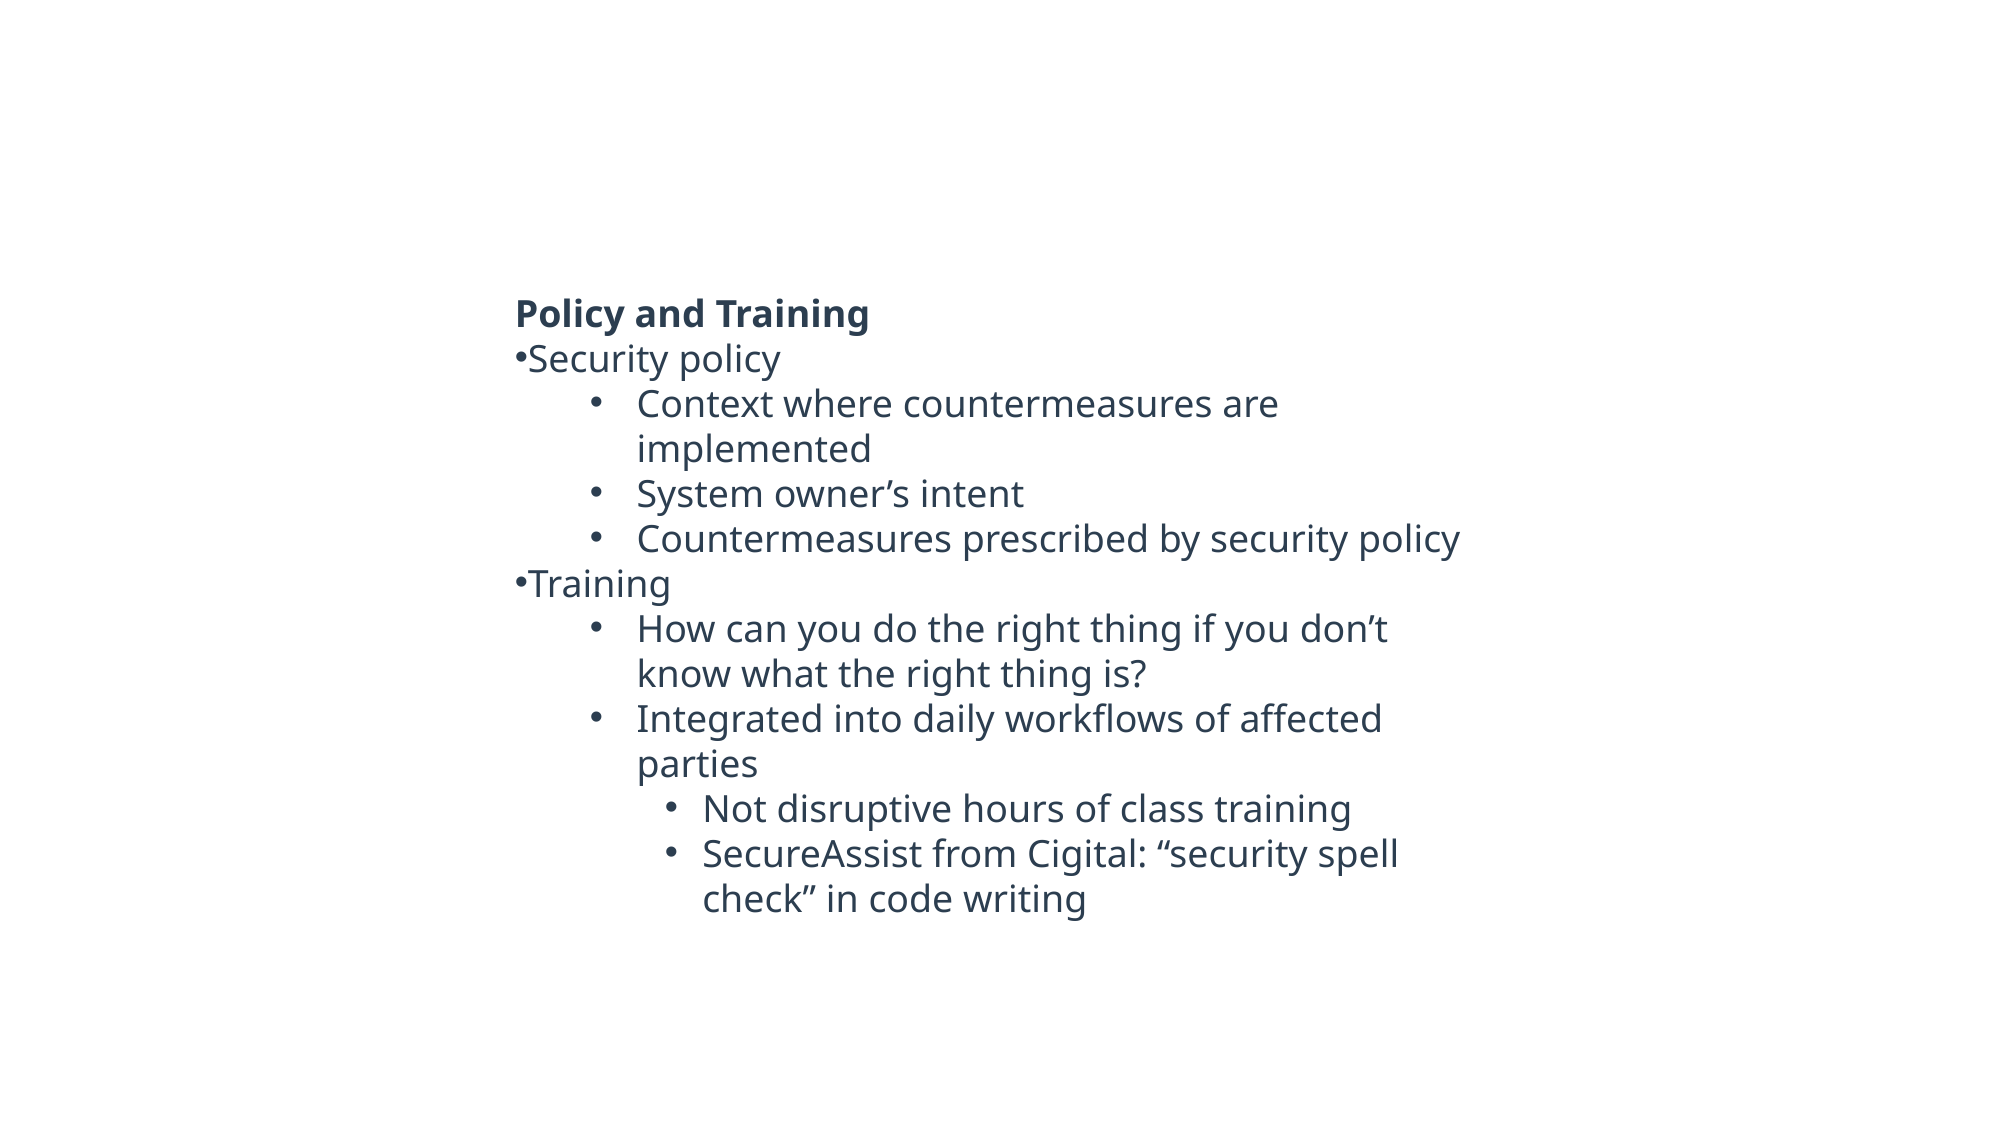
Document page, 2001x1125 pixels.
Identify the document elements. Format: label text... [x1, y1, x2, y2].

text_box Policy and Training Security policy Context where countermeasures are implemented System owner’s intent Countermeasures prescribed by security policy Training How can you do the right thing if you don’t know what the right thing is? Integrated into daily workflows of affected parties Not disruptive hours of class training SecureAssist from Cigital: “security spell check” in code writing [500, 282, 1500, 927]
